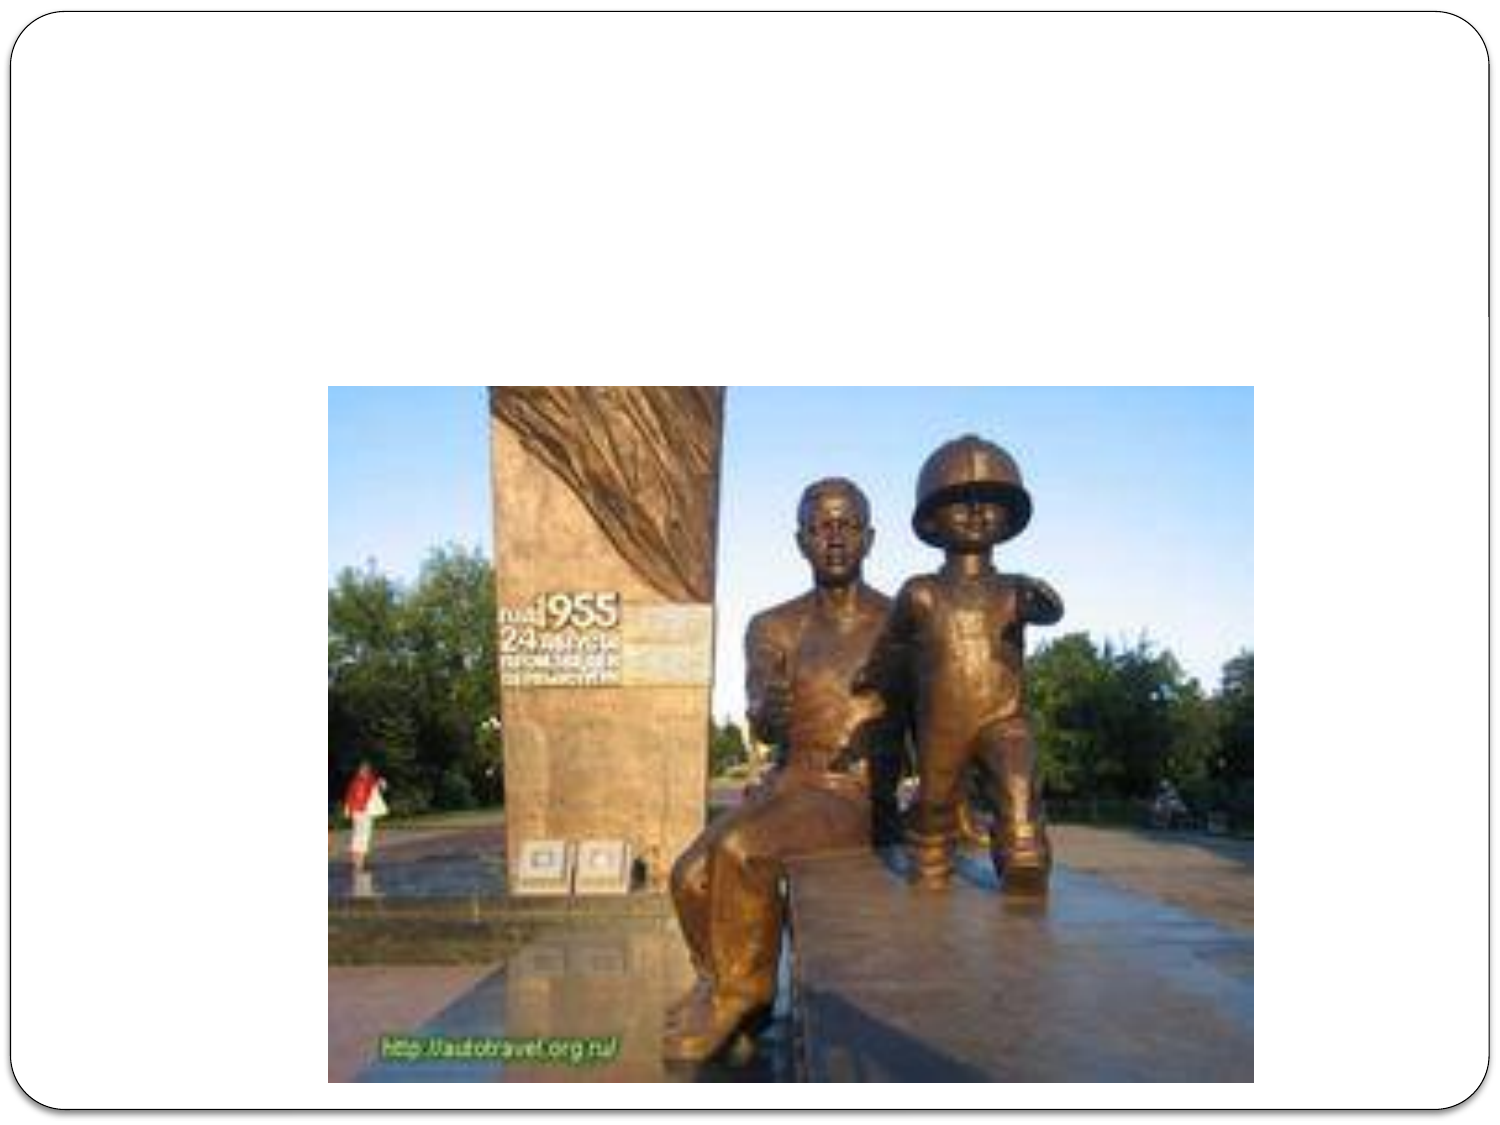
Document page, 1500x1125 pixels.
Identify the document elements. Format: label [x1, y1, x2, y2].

picture [327, 386, 1255, 1084]
